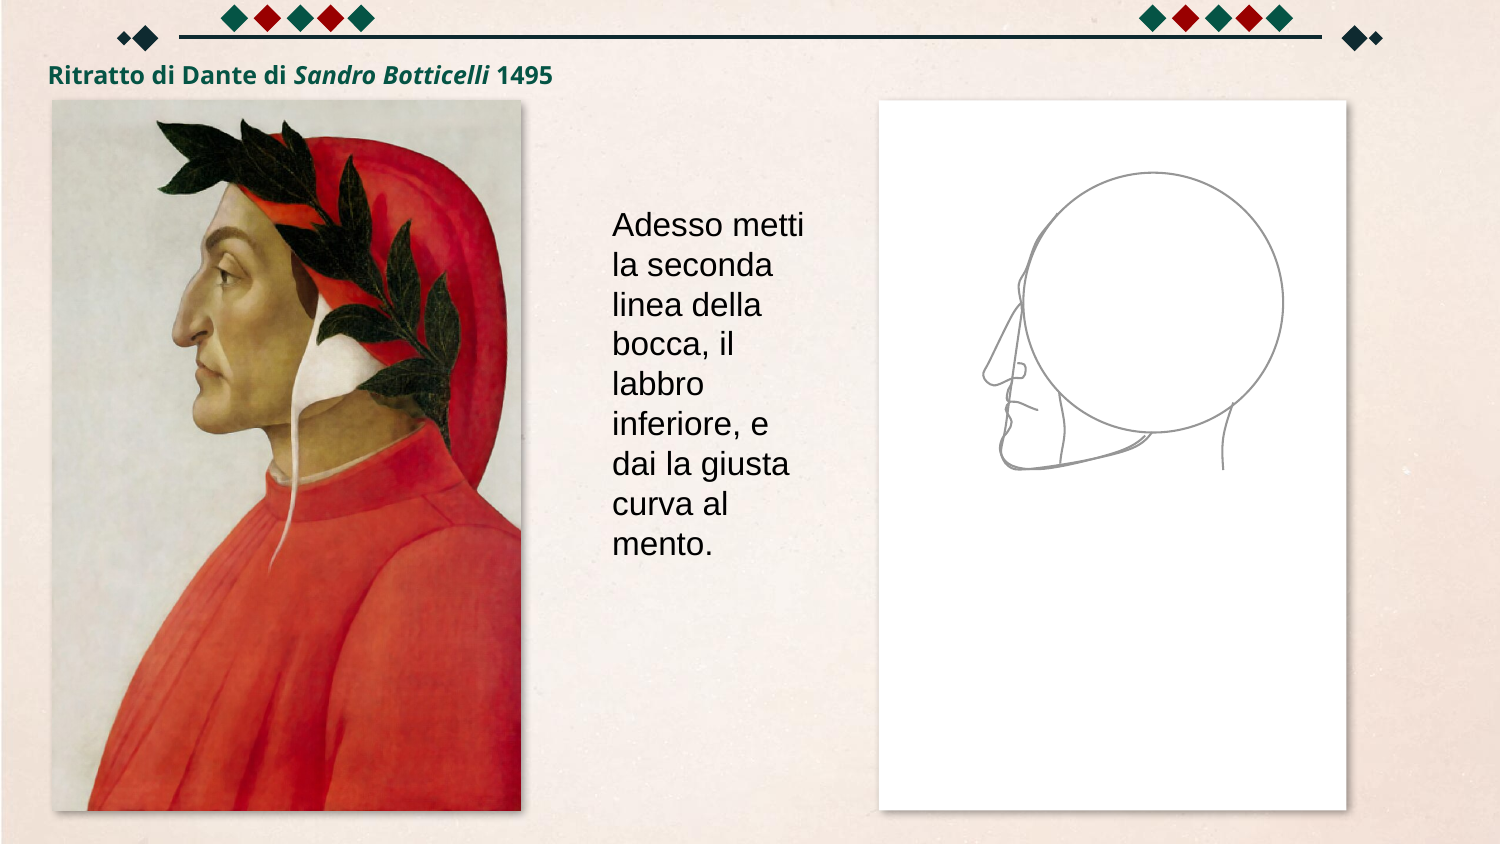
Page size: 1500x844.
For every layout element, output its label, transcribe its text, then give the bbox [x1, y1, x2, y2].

text_box [997, 400, 1154, 472]
text_box [981, 300, 1028, 388]
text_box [1138, 4, 1294, 33]
text_box [1016, 212, 1060, 302]
text_box [1015, 303, 1140, 429]
text_box [1004, 381, 1036, 407]
title Ritratto di Dante di Sandro Botticelli 1495 [3, 49, 598, 101]
text_box [1001, 416, 1009, 435]
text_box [220, 4, 376, 33]
text_box [1220, 401, 1236, 471]
picture [0, 0, 1500, 844]
text_box [877, 98, 1348, 812]
text_box Adesso metti la seconda linea della bocca, il labbro inferiore, e dai la giusta curva al mento. [597, 195, 837, 570]
text_box [1024, 170, 1286, 435]
